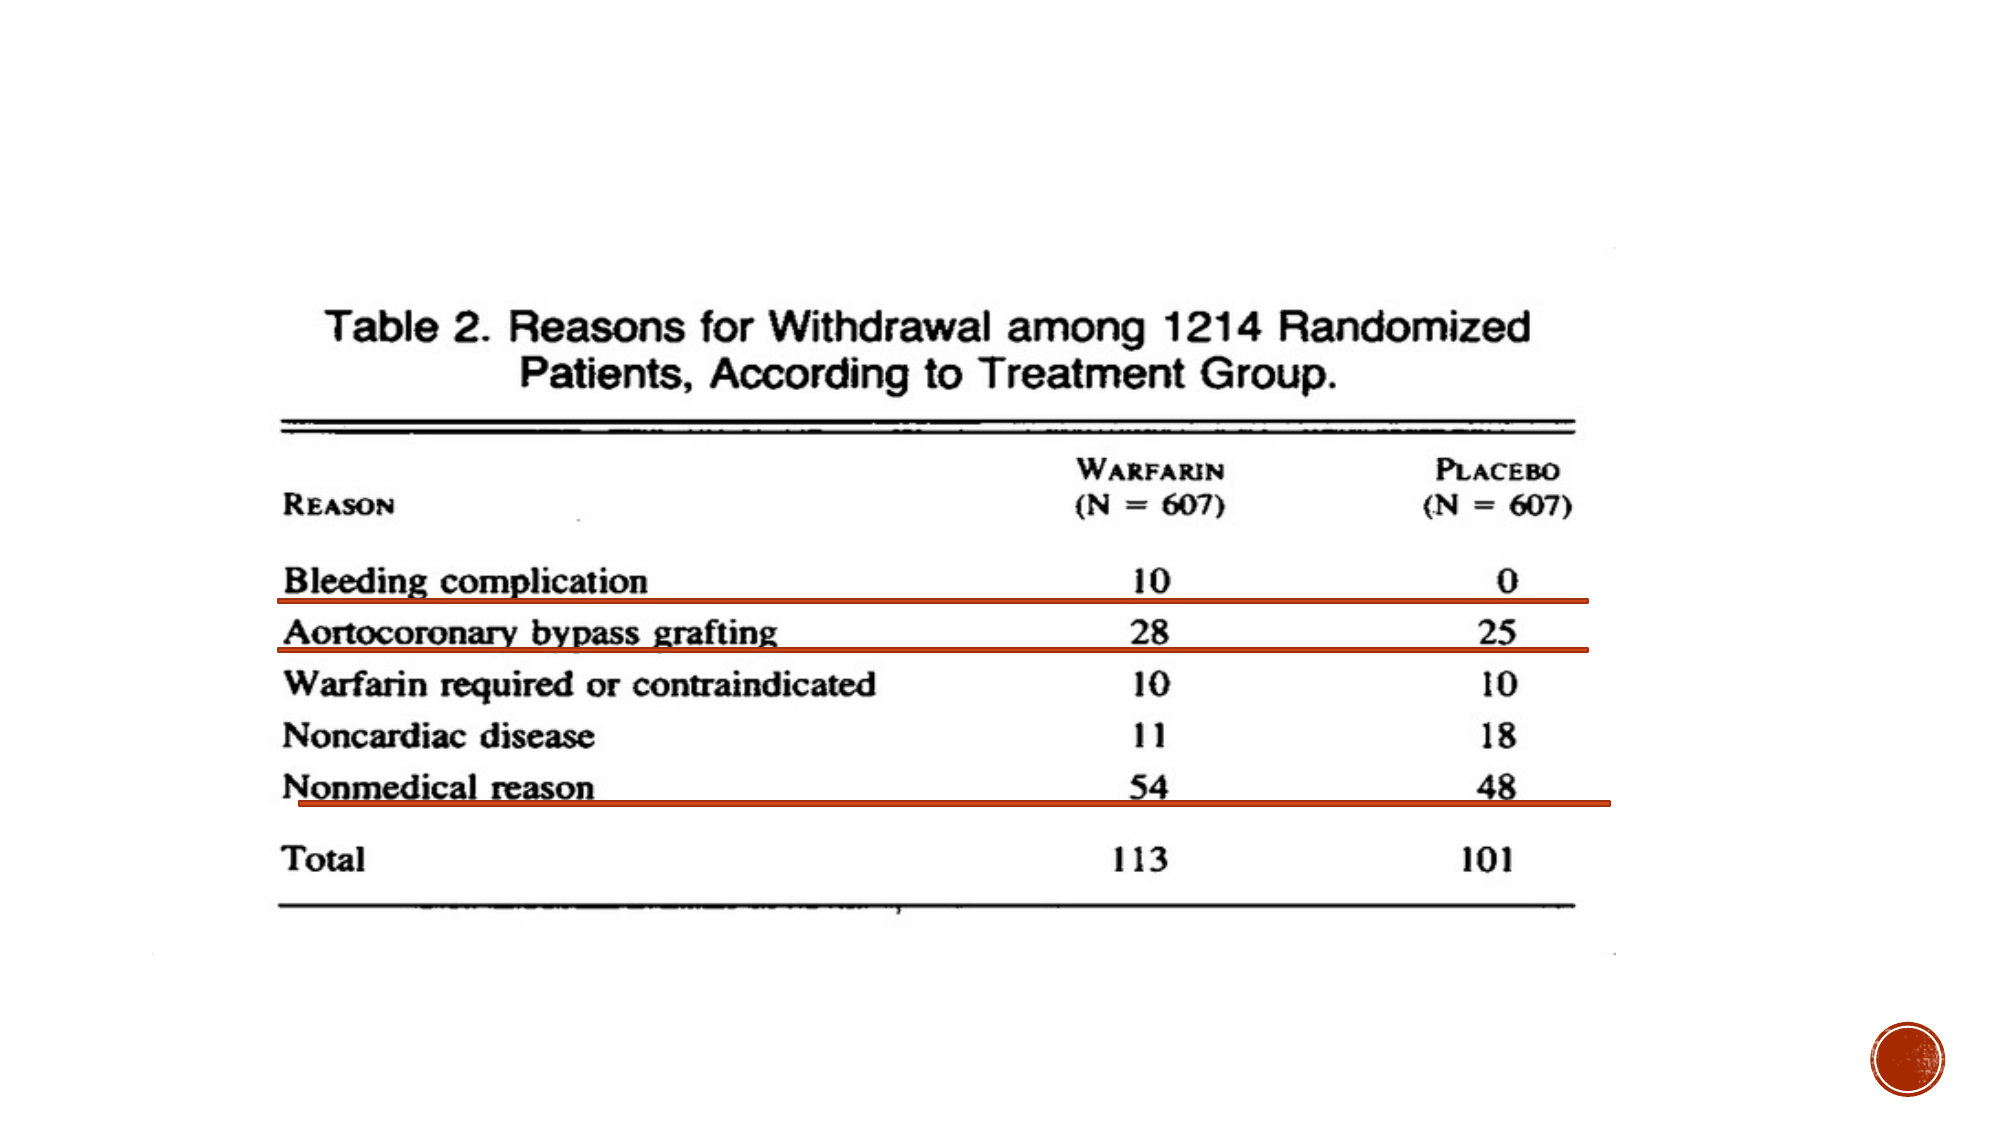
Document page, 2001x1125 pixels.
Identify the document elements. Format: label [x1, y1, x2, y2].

picture [152, 248, 1615, 954]
